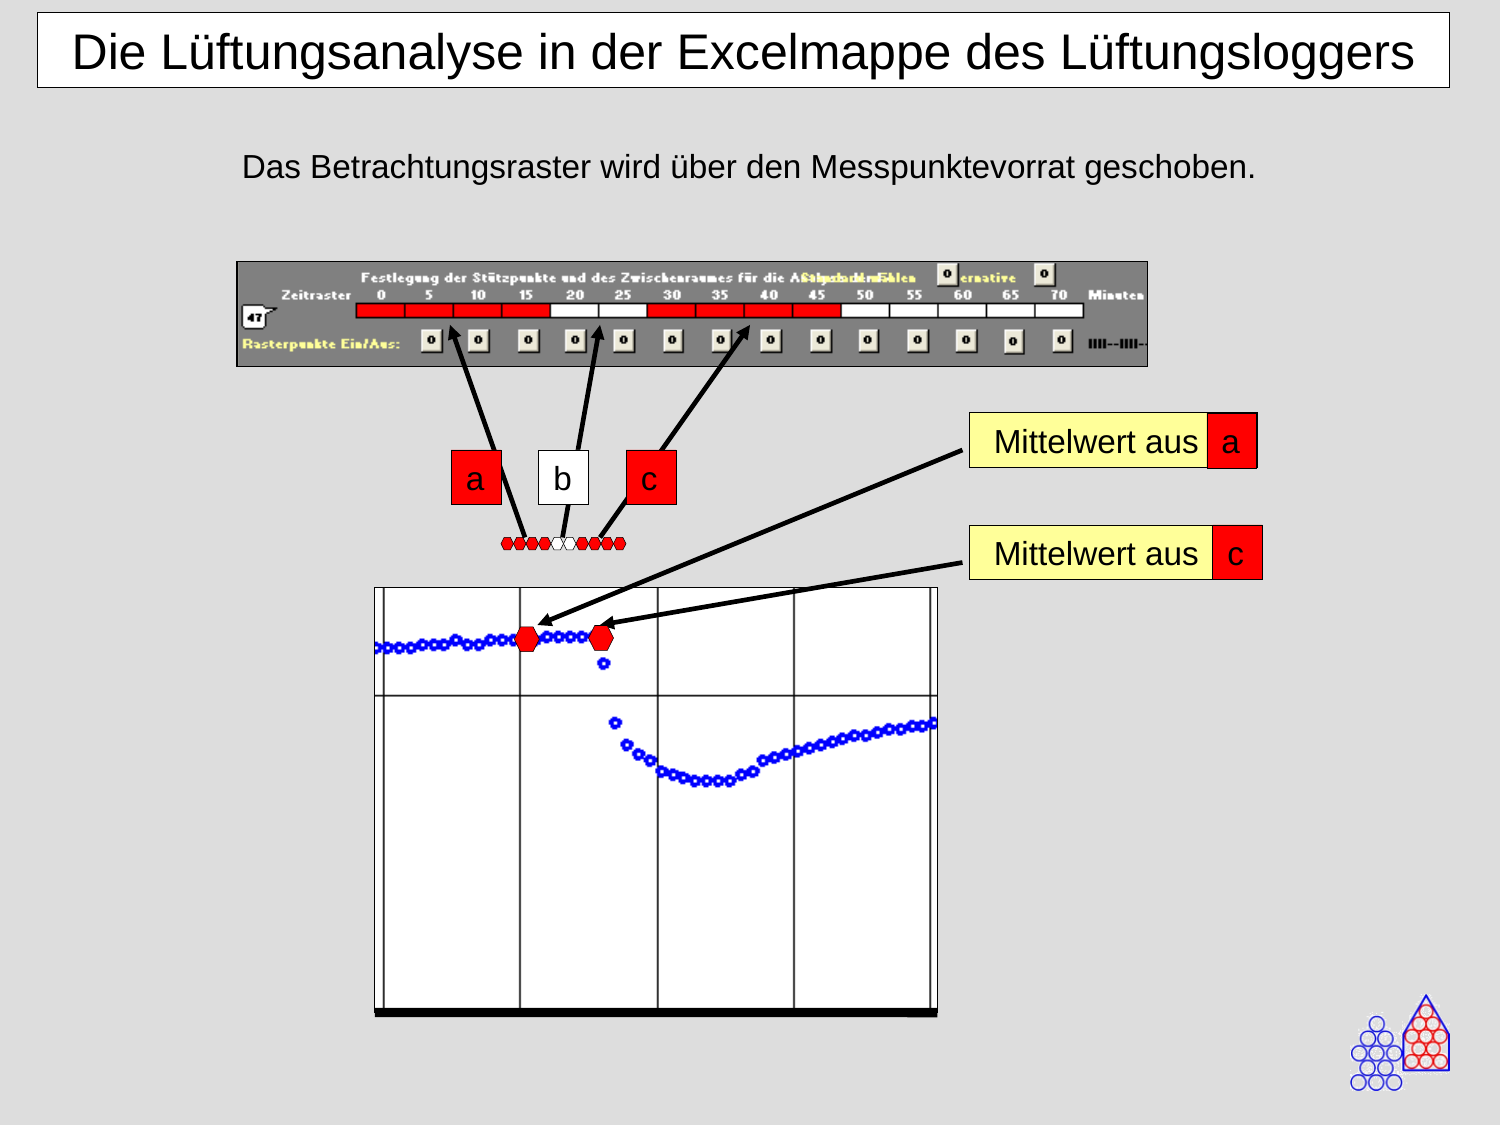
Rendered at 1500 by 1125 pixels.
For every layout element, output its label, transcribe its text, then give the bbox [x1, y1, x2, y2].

text_box Mittelwert aus [969, 412, 1258, 468]
text_box Das Betrachtungsraster wird über den Messpunktevorrat geschoben. [0, 137, 1500, 193]
text_box c [626, 449, 677, 505]
text_box [539, 537, 551, 550]
text_box [514, 537, 527, 550]
text_box [613, 537, 626, 550]
text_box [526, 537, 539, 550]
text_box b [538, 449, 589, 505]
text_box a [1206, 413, 1257, 468]
picture [374, 587, 938, 1013]
text_box [563, 537, 577, 550]
text_box [588, 537, 601, 550]
text_box [550, 537, 563, 550]
text_box [576, 537, 588, 550]
text_box a [451, 449, 502, 505]
picture [1350, 994, 1450, 1091]
picture [237, 262, 1147, 366]
text_box c [1212, 524, 1263, 580]
text_box [601, 537, 613, 550]
title Die Lüftungsanalyse in der Excelmappe des Lüftungsloggers [37, 12, 1450, 88]
text_box Mittelwert aus [969, 524, 1212, 580]
text_box [500, 537, 514, 550]
